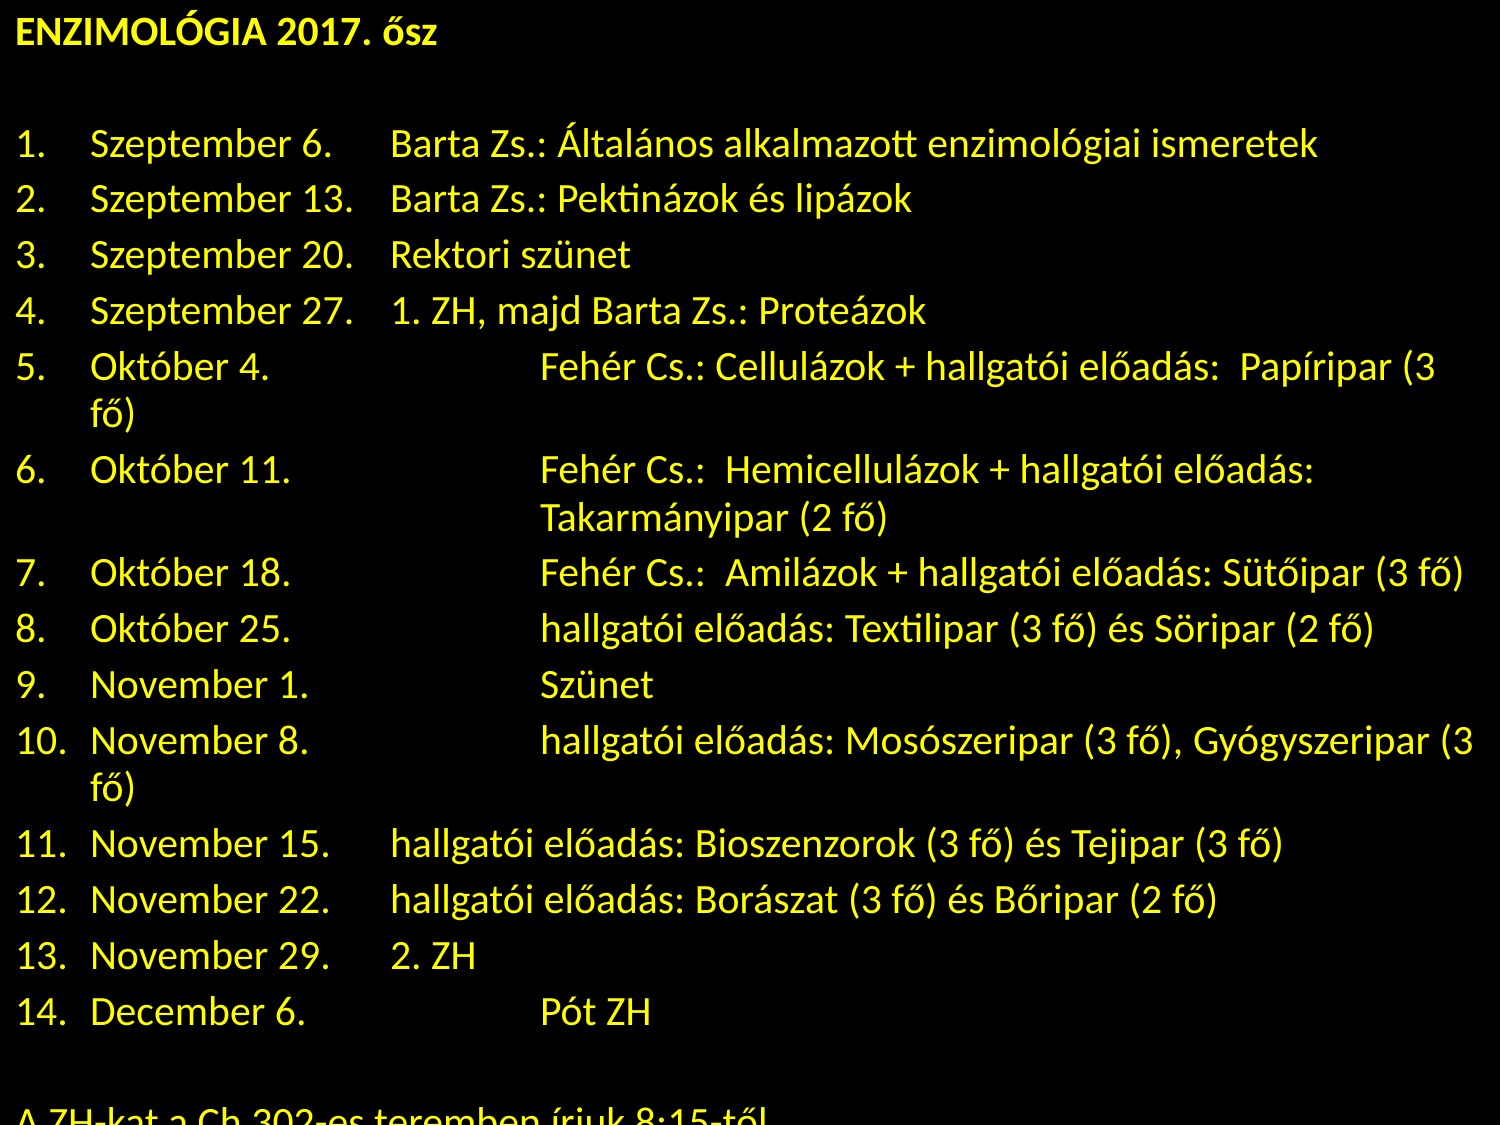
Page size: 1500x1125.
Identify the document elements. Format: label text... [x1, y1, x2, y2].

list ENZIMOLÓGIA 2017. ősz Szeptember 6. Barta Zs.: Általános alkalmazott enzimológiai ismeretek Szeptember 13. Barta Zs.: Pektinázok és lipázok Szeptember 20. Rektori szünet Szeptember 27. 1. ZH, majd Barta Zs.: Proteázok Október 4. Fehér Cs.: Cellulázok + hallgatói előadás: Papíripar (3 fő) Október 11. Fehér Cs.: Hemicellulázok + hallgatói előadás: Takarmányipar (2 fő) Október 18. Fehér Cs.: Amilázok + hallgatói előadás: Sütőipar (3 fő) Október 25. hallgatói előadás: Textilipar (3 fő) és Söripar (2 fő) November 1. Szünet November 8. hallgatói előadás: Mosószeripar (3 fő), Gyógyszeripar (3 fő) November 15. hallgatói előadás: Bioszenzorok (3 fő) és Tejipar (3 fő) November 22. hallgatói előadás: Borászat (3 fő) és Bőripar (2 fő) November 29. 2. ZH December 6. Pót ZH A ZH-kat a Ch 302-es teremben írjuk 8:15-től. [0, 0, 1500, 1125]
